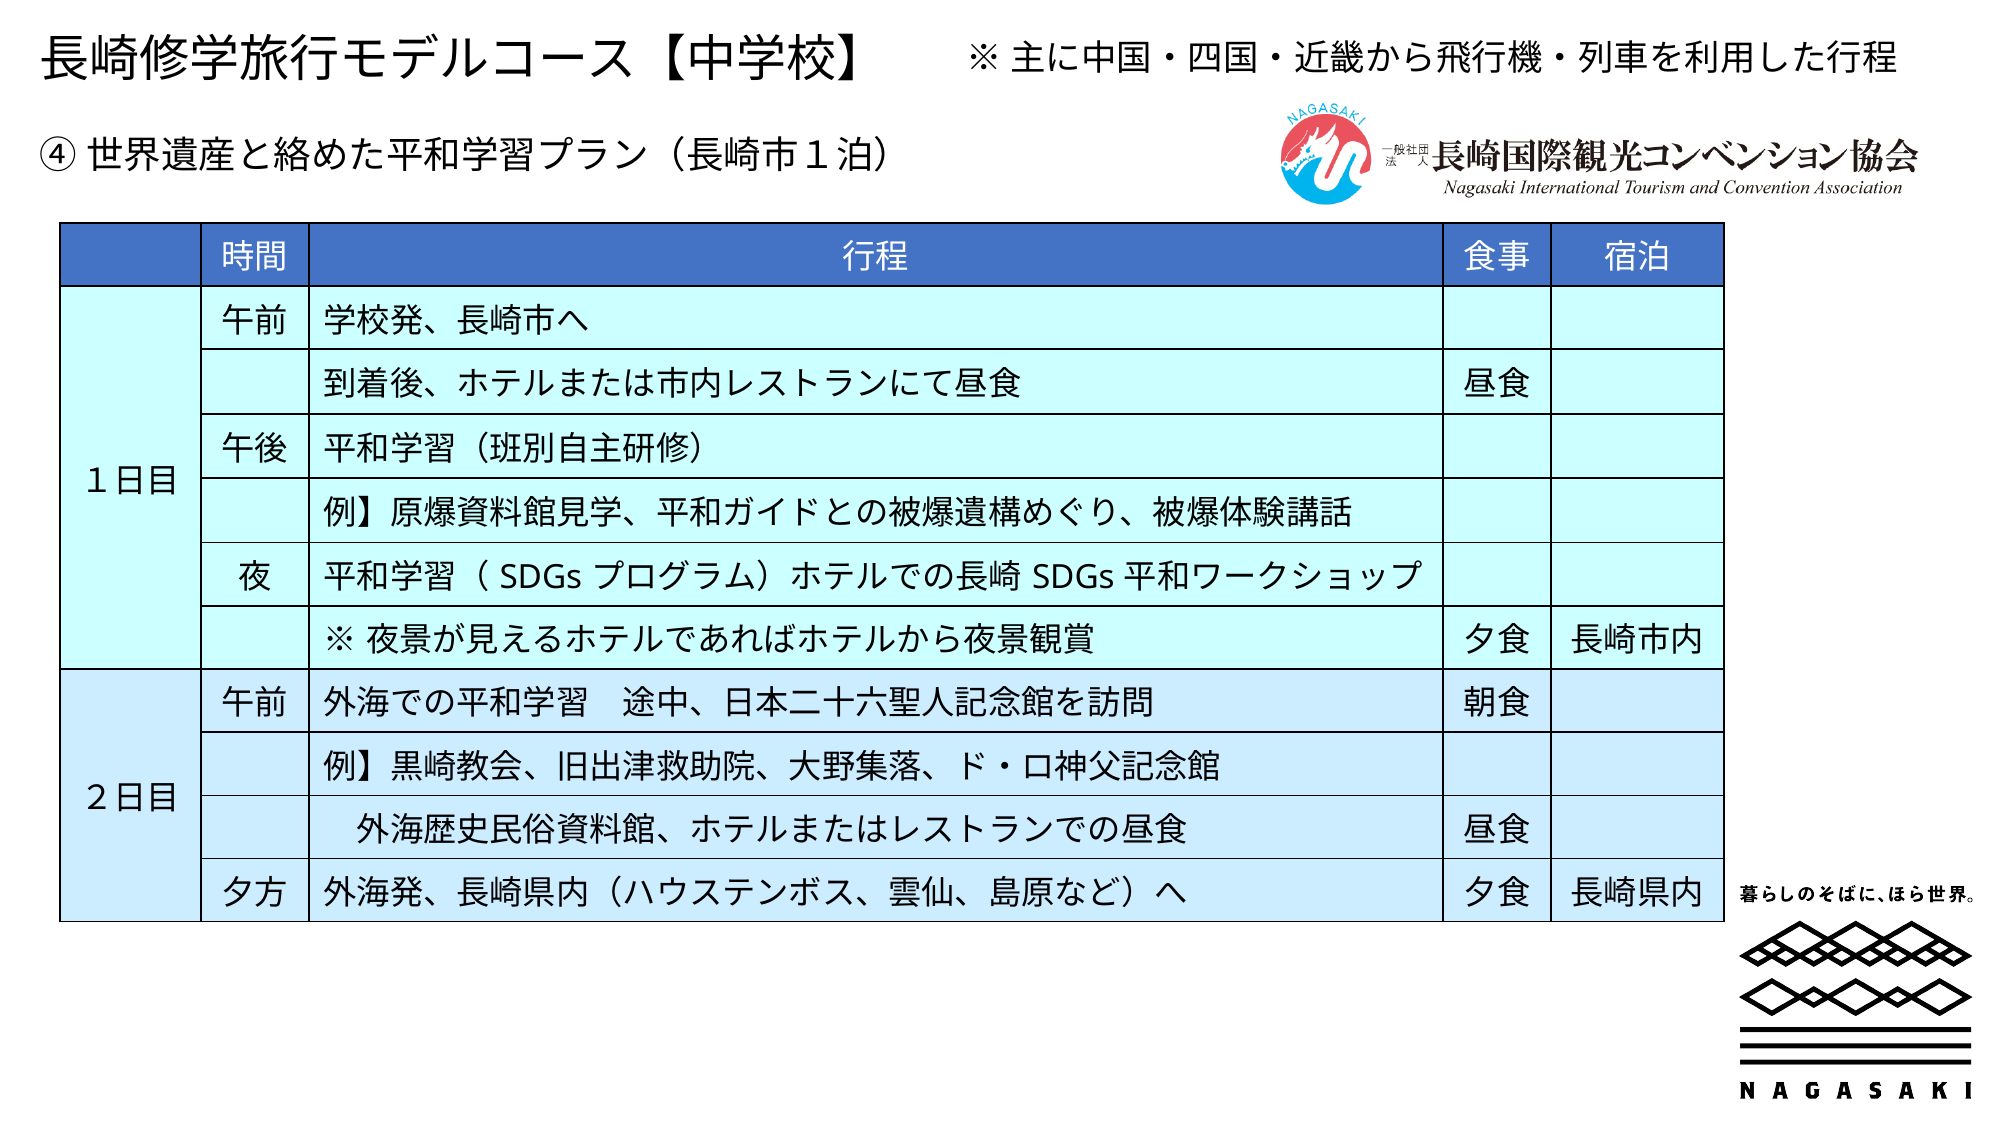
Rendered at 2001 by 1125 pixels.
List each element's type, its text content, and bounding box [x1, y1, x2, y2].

table_header [61, 224, 200, 285]
table_cell ※夜景が見えるホテルであればホテルから夜景観賞 [310, 607, 1442, 668]
picture [1730, 879, 1983, 1106]
table_cell [1552, 350, 1723, 413]
picture [1275, 95, 1935, 211]
table_cell 外海発、長崎県内（ハウステンボス、雲仙、島原など）へ [310, 859, 1442, 921]
table_cell [202, 479, 308, 542]
table_cell [1444, 479, 1550, 542]
table_cell 昼食 [1444, 350, 1550, 413]
table_header 時間 [202, 224, 308, 285]
table_cell 到着後、ホテルまたは市内レストランにて昼食 [310, 350, 1442, 413]
table_header 行程 [310, 224, 1442, 285]
table_cell [1552, 670, 1723, 731]
table_cell [1552, 796, 1723, 858]
table_cell [202, 607, 308, 668]
table_cell １日目 [61, 287, 200, 668]
table_cell 夕食 [1444, 607, 1550, 668]
table_cell [202, 350, 308, 413]
table_cell [202, 796, 308, 858]
text_box ※主に中国・四国・近畿から飛行機・列車を利用した行程 [951, 4, 1984, 109]
table_cell 長崎市内 [1552, 607, 1723, 668]
table_cell [1552, 543, 1723, 605]
table_cell [1444, 543, 1550, 605]
table_cell [202, 733, 308, 795]
table_cell [1552, 479, 1723, 542]
table_cell 平和学習（班別自主研修） [310, 415, 1442, 477]
table_cell [1552, 415, 1723, 477]
table_cell [1444, 287, 1550, 348]
table_cell 平和学習（SDGsプログラム）ホテルでの長崎SDGs平和ワークショップ [310, 543, 1442, 605]
table_cell [1552, 733, 1723, 795]
table_cell 例】原爆資料館見学、平和ガイドとの被爆遺構めぐり、被爆体験講話 [310, 479, 1442, 542]
table_cell [1444, 733, 1550, 795]
table_cell 外海での平和学習 途中、日本二十六聖人記念館を訪問 [310, 670, 1442, 731]
table_cell 昼食 [1444, 796, 1550, 858]
table_cell 長崎県内 [1552, 859, 1723, 921]
text_box ④世界遺産と絡めた平和学習プラン（長崎市１泊） [24, 109, 1057, 206]
table_cell 午前 [202, 670, 308, 731]
table_cell [1552, 287, 1723, 348]
table_cell 夕方 [202, 859, 308, 921]
table_cell 例】黒崎教会、旧出津救助院、大野集落、ド・ロ神父記念館 [310, 733, 1442, 795]
table_cell [1444, 415, 1550, 477]
table_cell 学校発、長崎市へ [310, 287, 1442, 348]
table_cell 午後 [202, 415, 308, 477]
table_cell ２日目 [61, 670, 200, 921]
table_cell 夕食 [1444, 859, 1550, 921]
table_cell 夜 [202, 543, 308, 605]
table_cell 朝食 [1444, 670, 1550, 731]
table_cell 午前 [202, 287, 308, 348]
table_cell 外海歴史民俗資料館、ホテルまたはレストランでの昼食 [310, 796, 1442, 858]
table_header 食事 [1444, 224, 1550, 285]
table_header 宿泊 [1552, 224, 1723, 285]
text_box 長崎修学旅行モデルコース【中学校】 [24, 4, 951, 109]
